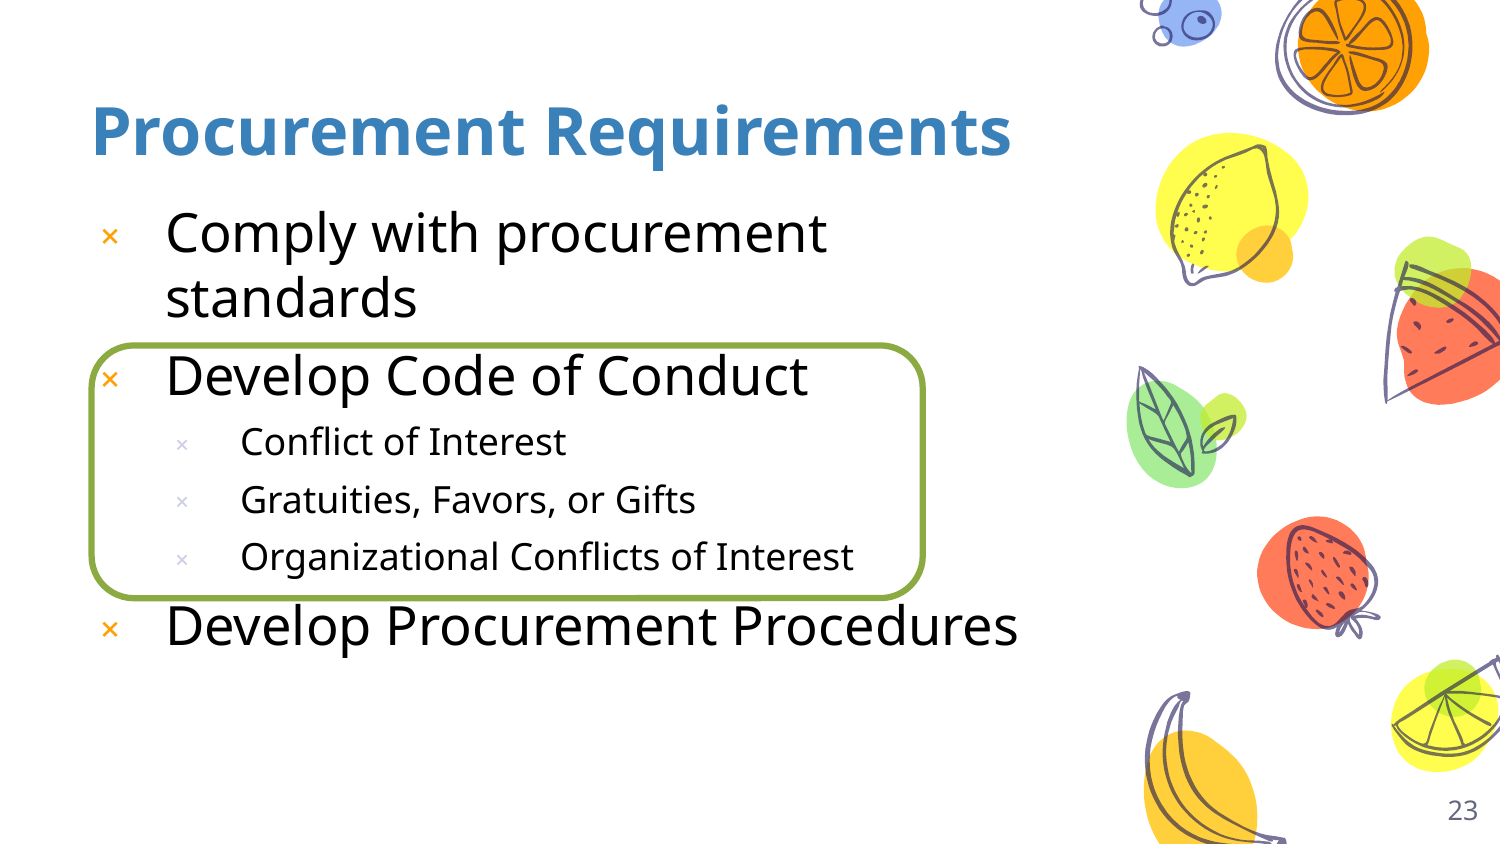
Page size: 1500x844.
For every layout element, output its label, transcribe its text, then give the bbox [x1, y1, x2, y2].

text_box [89, 343, 925, 601]
slide_number 23 [1403, 779, 1494, 844]
list Comply with procurement standards Develop Code of Conduct Conflict of Interest Gratuities, Favors, or Gifts Organizational Conflicts of Interest Develop Procurement Procedures [75, 183, 1111, 492]
title Procurement Requirements [75, 42, 1199, 184]
